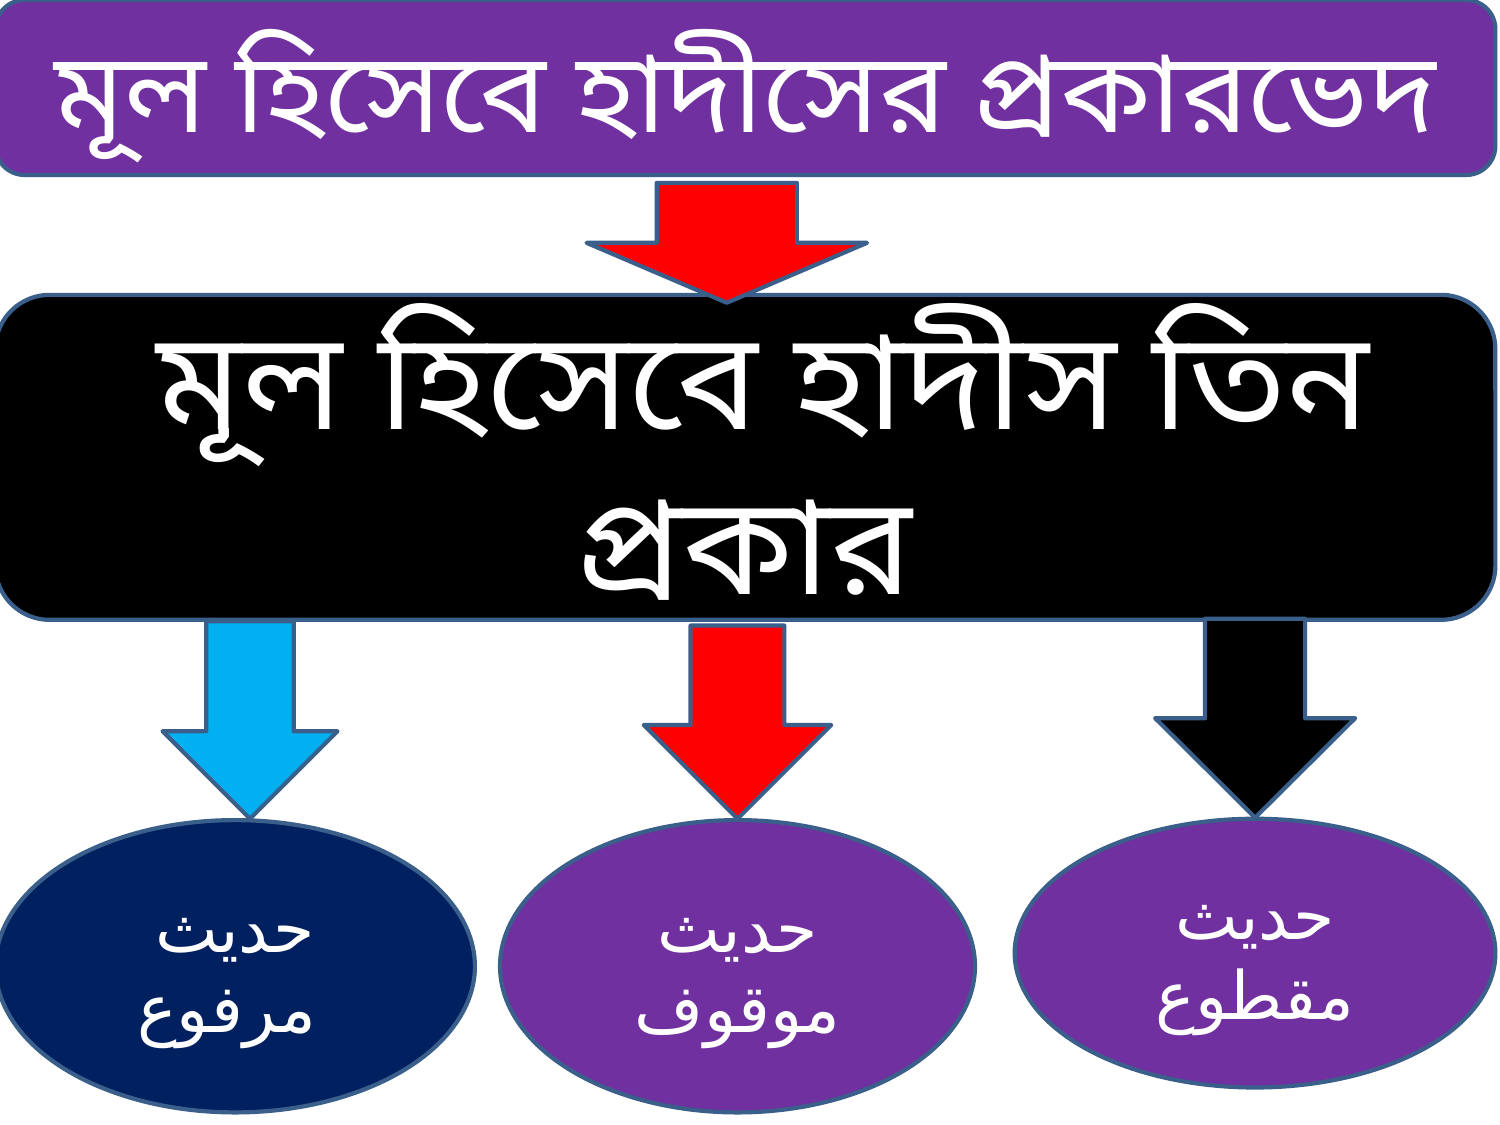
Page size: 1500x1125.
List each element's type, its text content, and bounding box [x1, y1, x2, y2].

text_box [1153, 616, 1358, 816]
text_box حديث مقطوع [1012, 816, 1498, 1090]
text_box [584, 180, 870, 305]
text_box حديث مرفوع [0, 818, 478, 1115]
text_box মূল হিসেবে হাদীস তিন প্রকার [0, 292, 1498, 622]
text_box [641, 623, 834, 818]
text_box حديث موقوف [497, 818, 978, 1115]
text_box মূল হিসেবে হাদীসের প্রকারভেদ [0, 0, 1498, 178]
text_box [160, 619, 340, 818]
